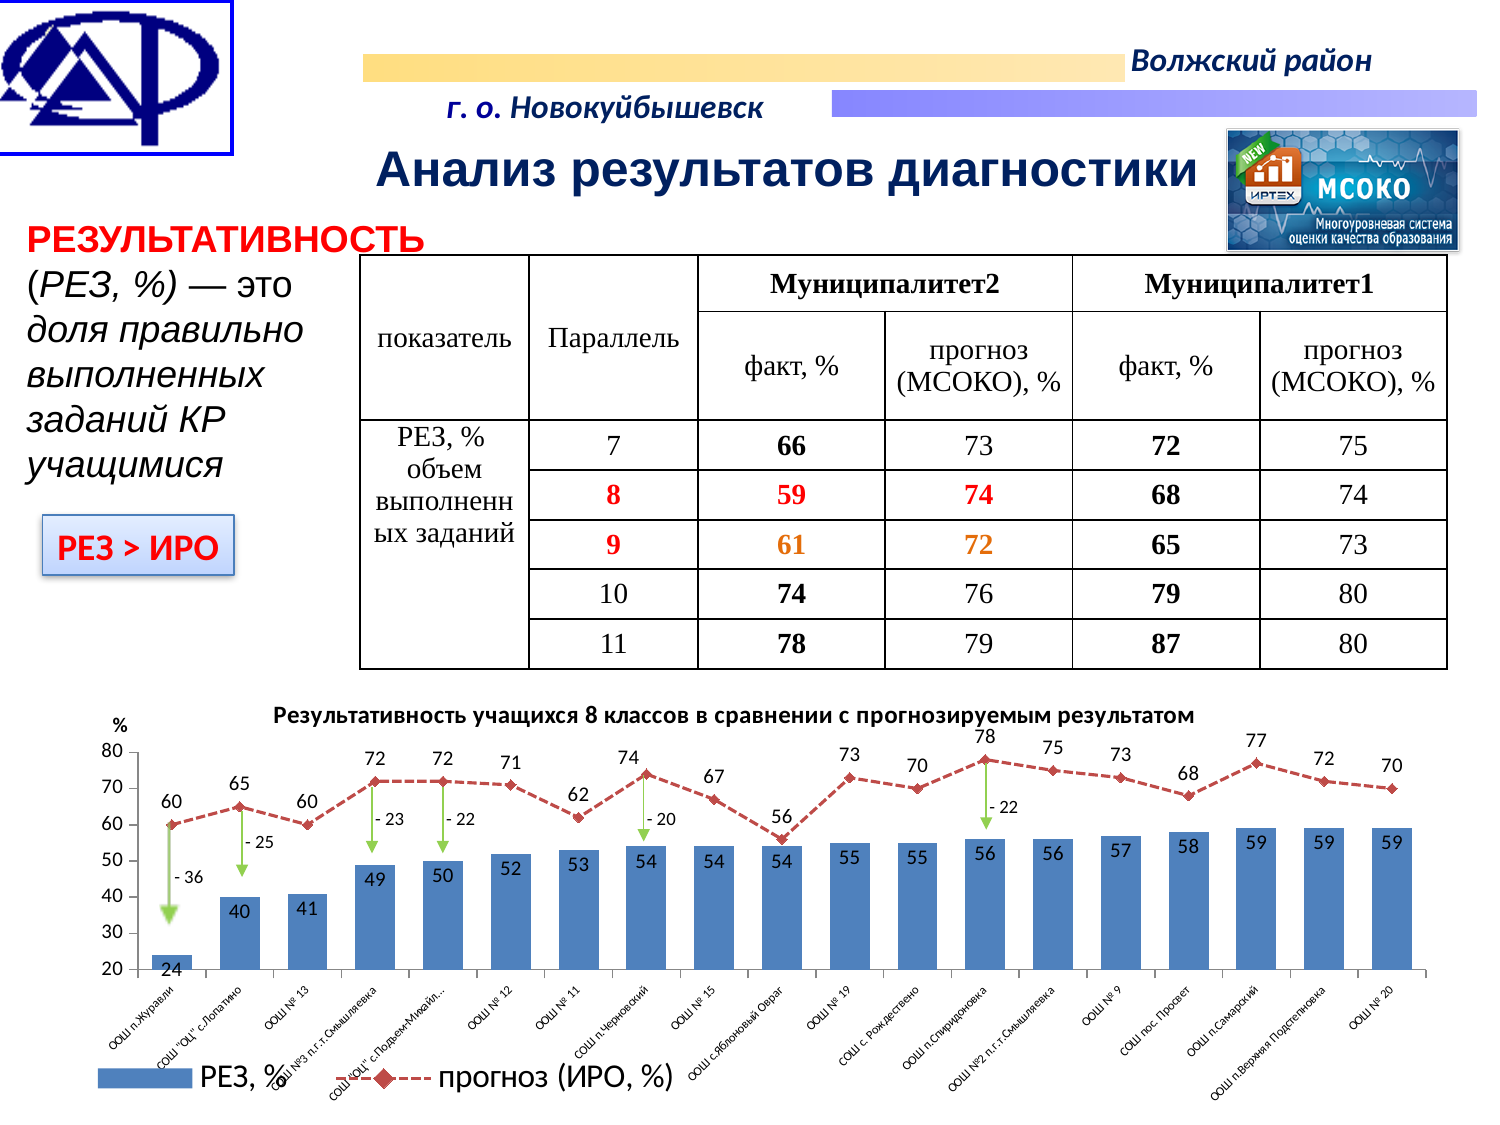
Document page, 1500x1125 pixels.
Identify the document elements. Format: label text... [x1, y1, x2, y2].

table_cell 8 [530, 471, 697, 519]
table_cell 79 [886, 620, 1072, 668]
table_cell РЕЗ, % объем выполненных заданий [361, 421, 528, 668]
table_cell 73 [1261, 521, 1446, 568]
table_header показатель [443, 256, 528, 419]
table_cell 74 [699, 570, 884, 618]
table_cell 80 [1261, 620, 1446, 668]
text_box [363, 54, 1116, 82]
table_cell 11 [530, 620, 697, 668]
table_cell прогноз (МСОКО), % [1261, 312, 1446, 419]
text_box РЕЗ > ИРО [42, 514, 235, 576]
table_cell 9 [530, 521, 697, 568]
table_cell 72 [1073, 421, 1259, 469]
table_cell 76 [886, 570, 1072, 618]
table_cell 10 [530, 570, 697, 618]
table_header Муниципалитет1 [1073, 256, 1446, 311]
table_cell 59 [699, 471, 884, 519]
table_header Параллель [530, 256, 697, 419]
table_cell 68 [1073, 471, 1259, 519]
table_cell 78 [699, 620, 884, 668]
table_cell 75 [1261, 421, 1446, 469]
text_box РЕЗУЛЬТАТИВНОСТЬ (РЕЗ, %) — это доля правильно выполненных заданий КР учащимися [11, 208, 443, 493]
table_cell 7 [530, 421, 697, 469]
table_cell 74 [886, 471, 1072, 519]
table_cell прогноз (МСОКО), % [886, 312, 1072, 419]
table_cell факт, % [699, 312, 884, 419]
table_cell 61 [699, 521, 884, 568]
table_cell 73 [886, 421, 1072, 469]
text_box г. о. Новокуйбышевск [430, 78, 857, 133]
title Анализ результатов диагностики [360, 125, 1220, 209]
table_cell 66 [699, 421, 884, 469]
table_cell 87 [1073, 620, 1259, 668]
text_box [857, 90, 1477, 117]
picture [0, 3, 231, 153]
picture [1222, 125, 1465, 257]
table_cell 72 [886, 521, 1072, 568]
table_cell 65 [1073, 521, 1259, 568]
table_header Муниципалитет2 [699, 256, 1072, 311]
text_box Волжский район [1116, 30, 1459, 86]
table_cell 79 [1073, 570, 1259, 618]
table_cell 74 [1261, 471, 1446, 519]
chart [29, 680, 1448, 1107]
table_cell 80 [1261, 570, 1446, 618]
table_cell факт, % [1073, 312, 1259, 419]
